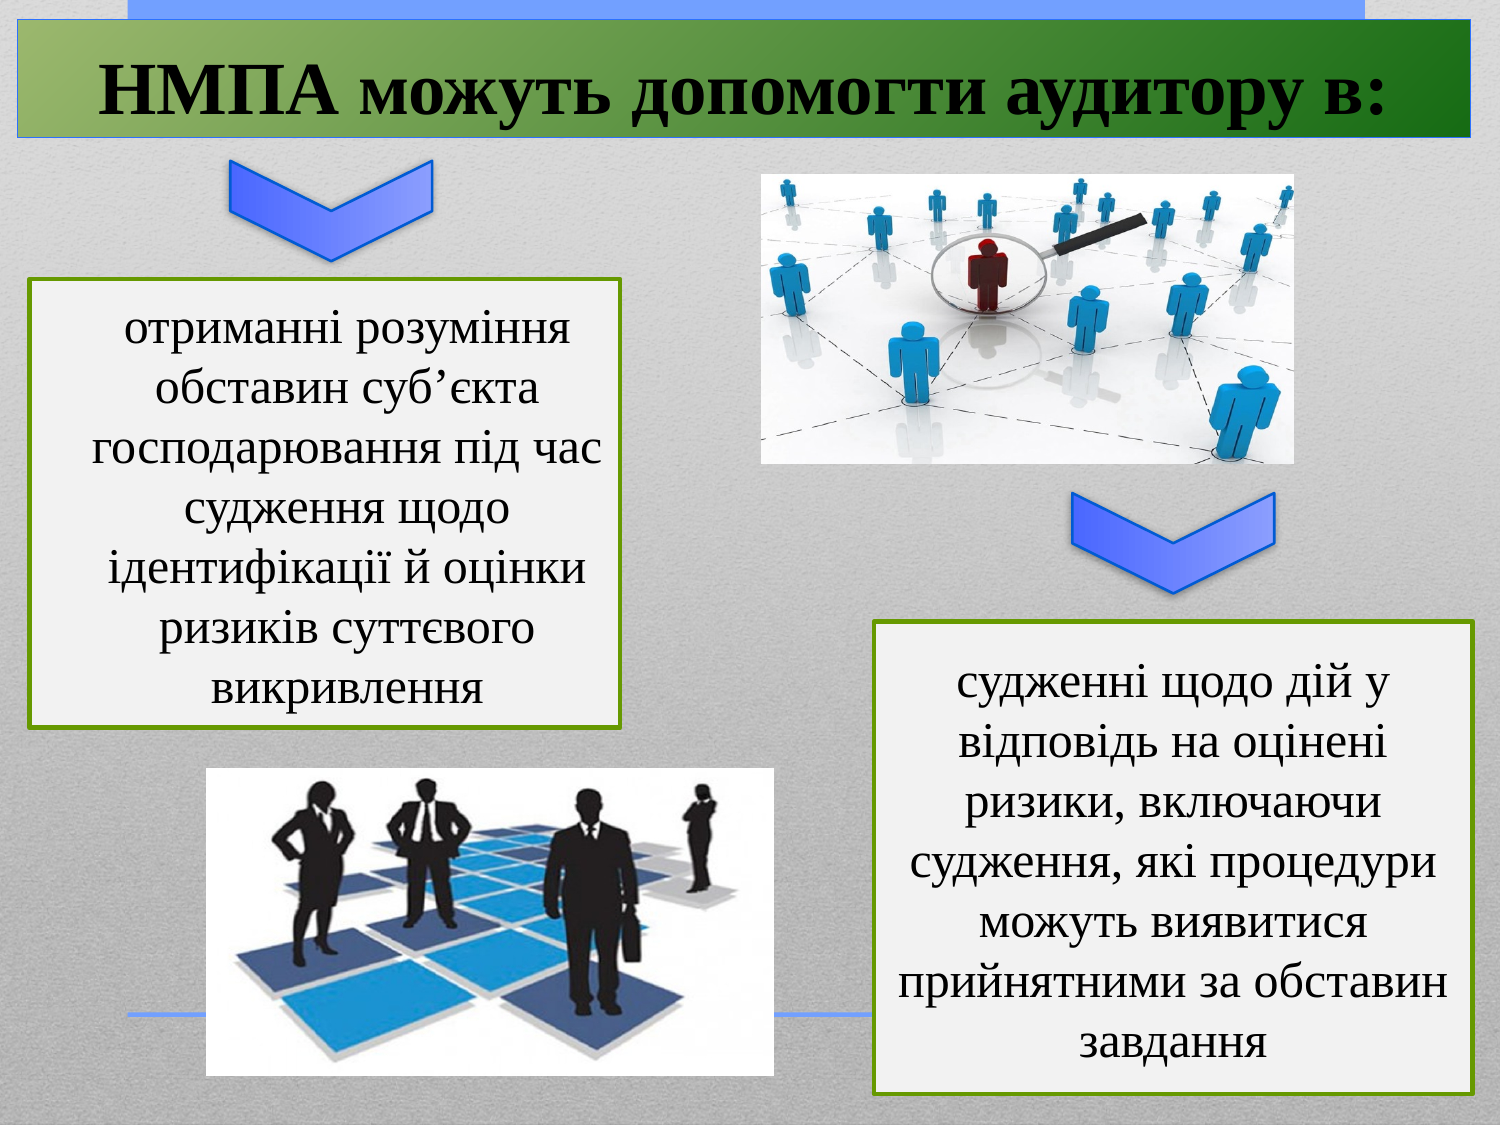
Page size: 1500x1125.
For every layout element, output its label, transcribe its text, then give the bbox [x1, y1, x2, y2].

text_box судженні щодо дій у відповідь на оцінені ризики, включаючи судження, які процедури можуть виявитися прийнятними за обставин завдання [873, 621, 1473, 1094]
title НМПА можуть допомогти аудитору в: [17, 19, 1471, 138]
picture [205, 767, 775, 1077]
text_box [228, 159, 434, 263]
text_box [1071, 491, 1276, 595]
text_box отриманні розуміння обставин суб’єкта господарювання під час судження щодо ідентифікації й оцінки ризиків суттєвого викривлення [29, 278, 621, 728]
picture [761, 173, 1295, 465]
